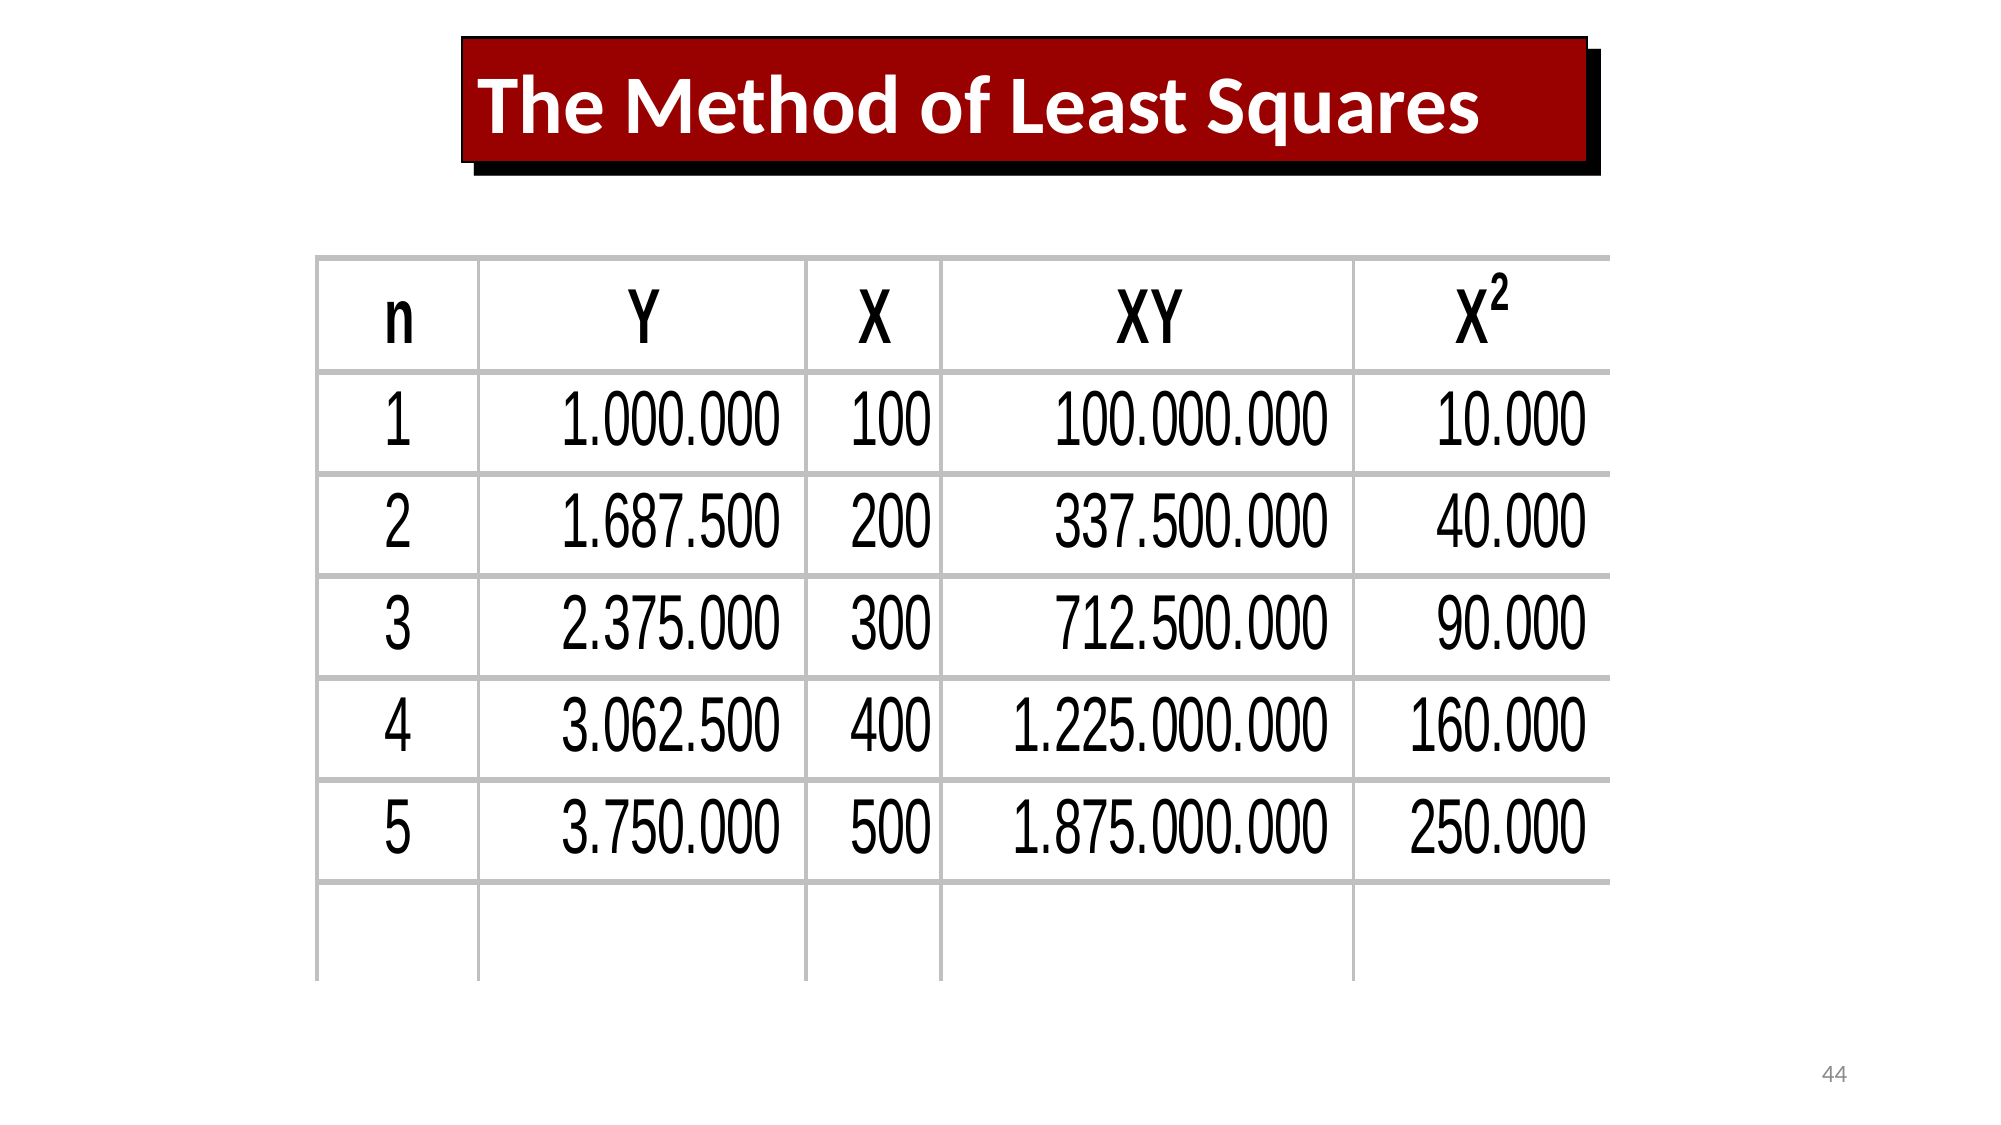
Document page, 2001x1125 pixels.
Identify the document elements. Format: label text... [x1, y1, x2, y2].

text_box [314, 255, 1614, 987]
slide_number 44 [1412, 1042, 1863, 1103]
text_box The Method of Least Squares [462, 37, 1588, 163]
